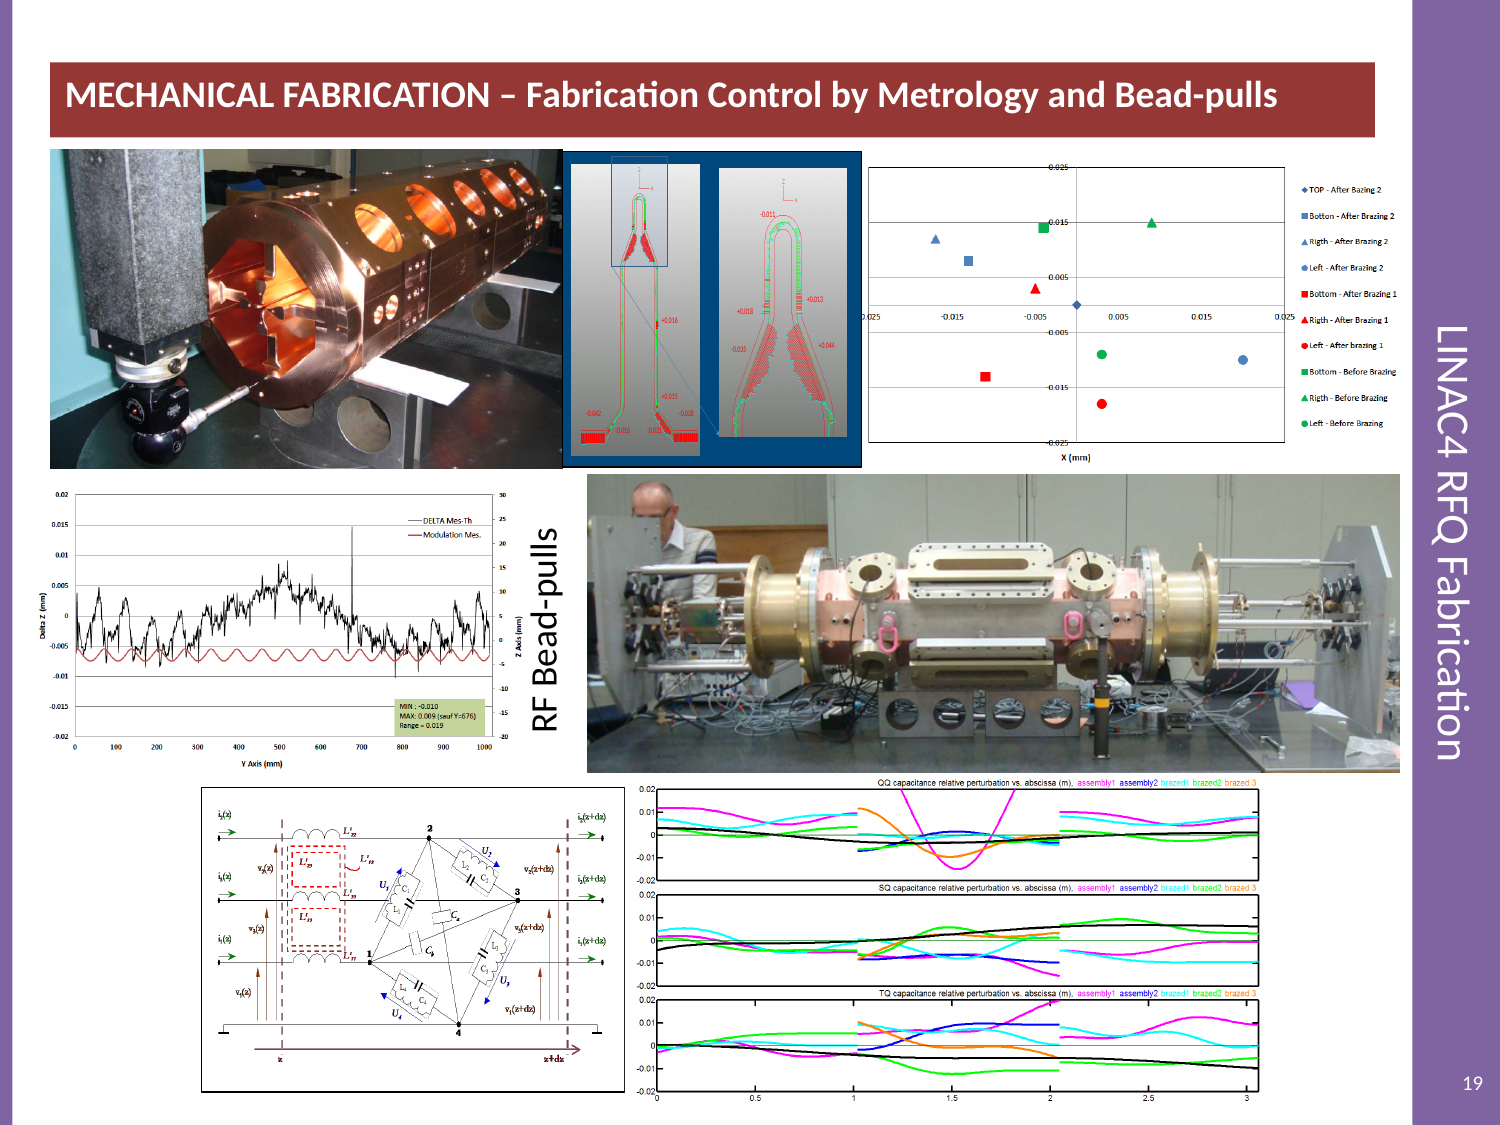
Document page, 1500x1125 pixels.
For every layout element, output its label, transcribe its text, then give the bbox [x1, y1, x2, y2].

title LINAC4 RFQ Fabrication [1412, 62, 1500, 1025]
picture [37, 485, 526, 770]
text_box 19 [1418, 1062, 1498, 1113]
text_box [562, 151, 862, 468]
picture [587, 474, 1401, 1102]
text_box RF Bead-pulls [533, 525, 579, 749]
picture [49, 149, 563, 469]
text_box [201, 787, 617, 1093]
list MECHANICAL FABRICATION – Fabrication Control by Metrology and Bead-pulls [50, 62, 1375, 138]
picture [862, 162, 1399, 463]
